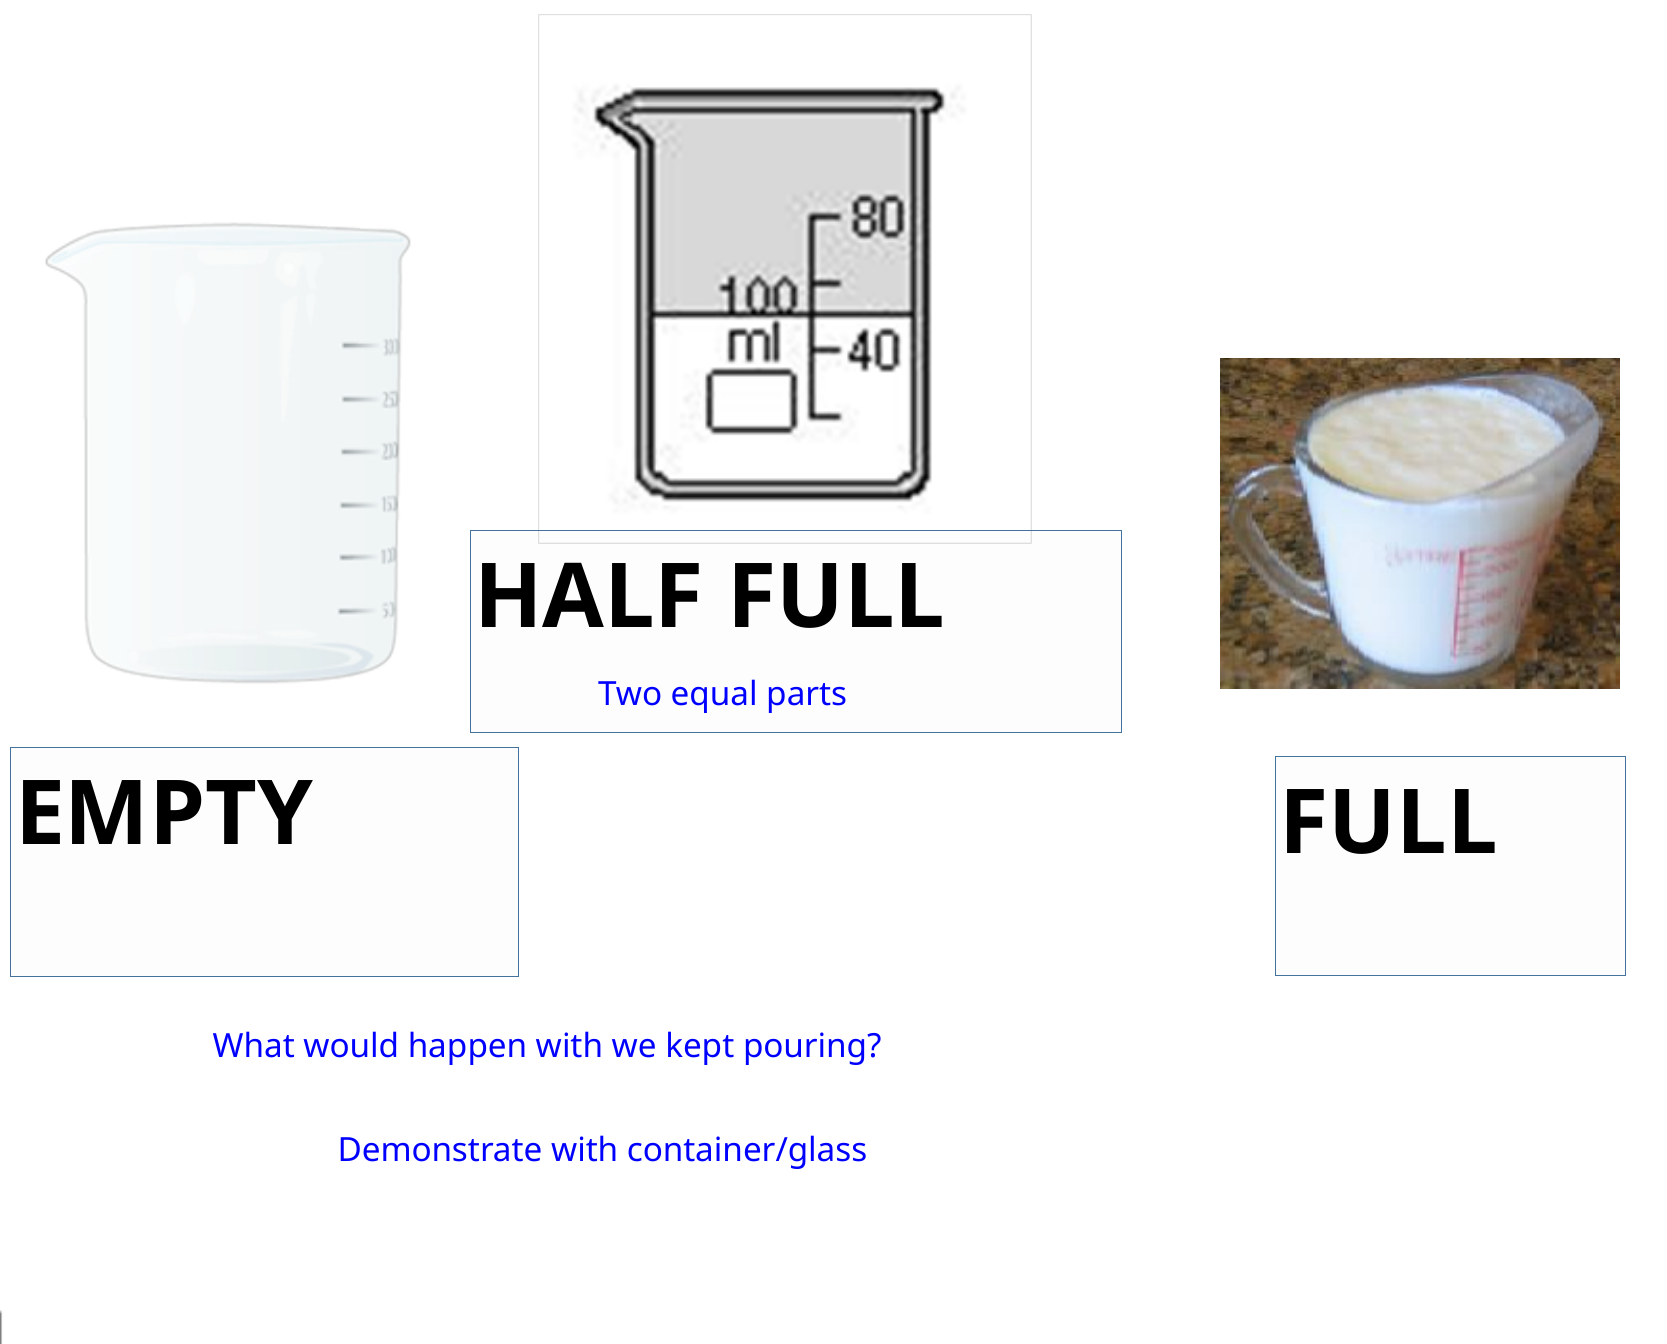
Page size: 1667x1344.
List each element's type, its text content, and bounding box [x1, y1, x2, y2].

text_box Demonstrate with container/glass [322, 1120, 1269, 1176]
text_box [459, 530, 1132, 733]
picture [0, 0, 1667, 1344]
text_box What would happen with we kept pouring? [197, 1016, 1494, 1072]
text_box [1265, 756, 1637, 976]
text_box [0, 747, 530, 977]
